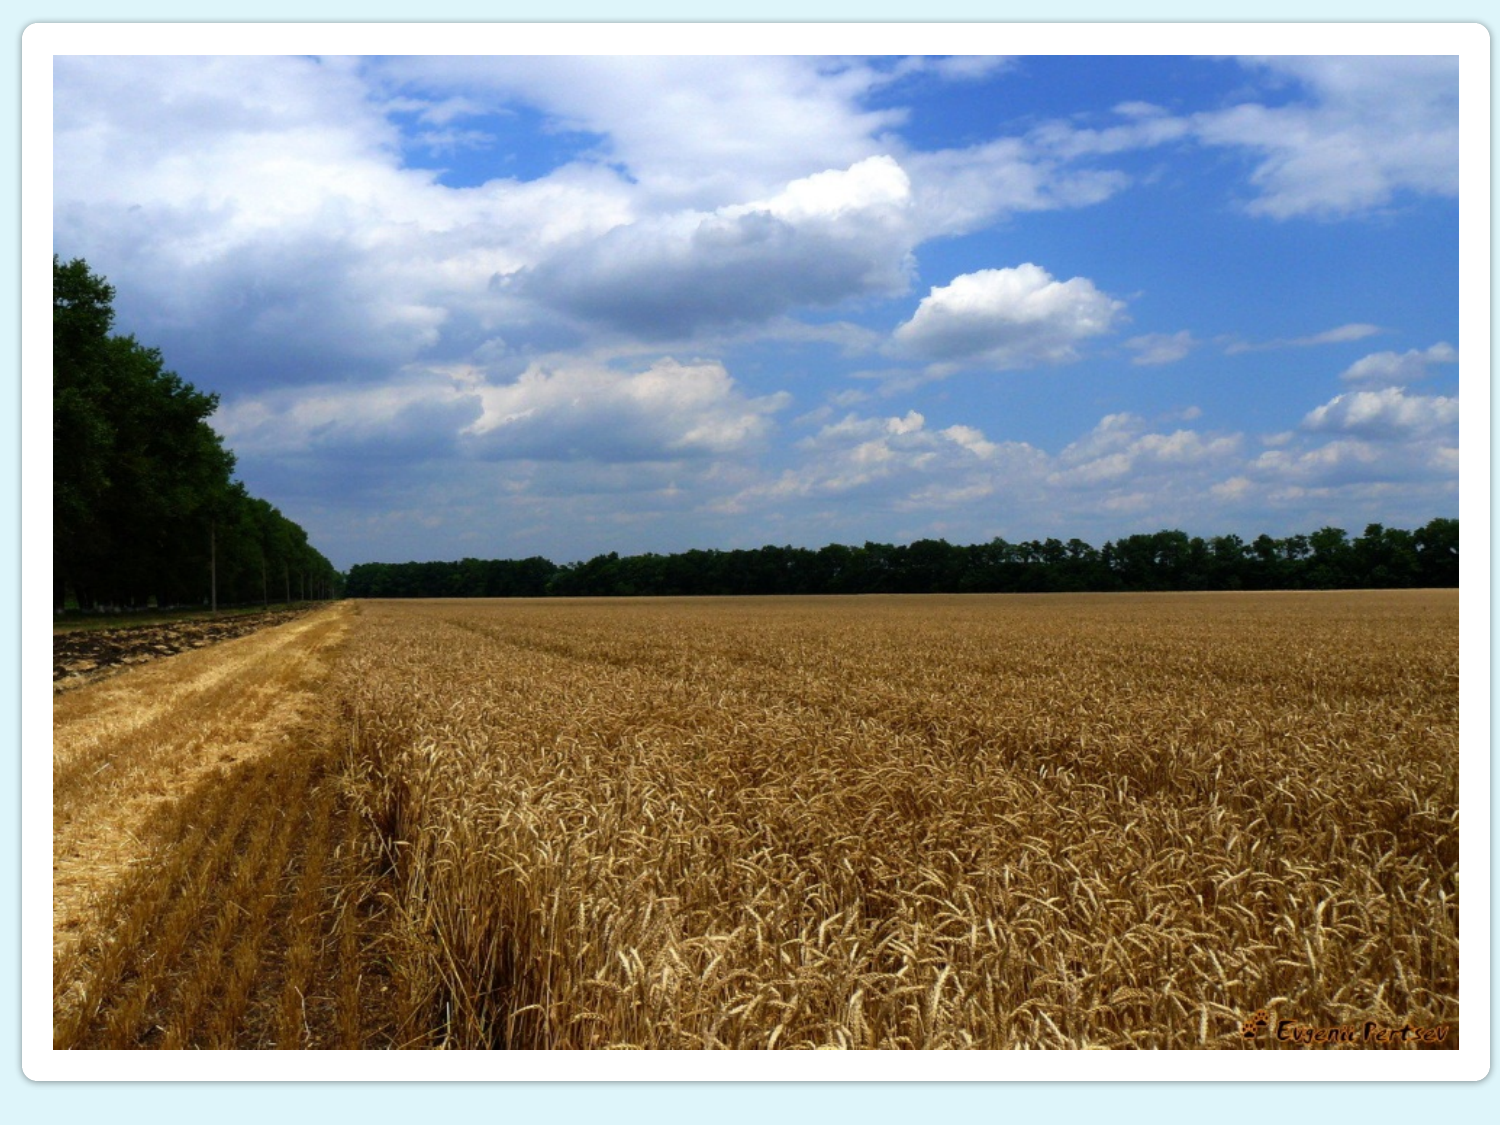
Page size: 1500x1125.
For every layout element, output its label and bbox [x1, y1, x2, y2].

list [52, 54, 1459, 1051]
